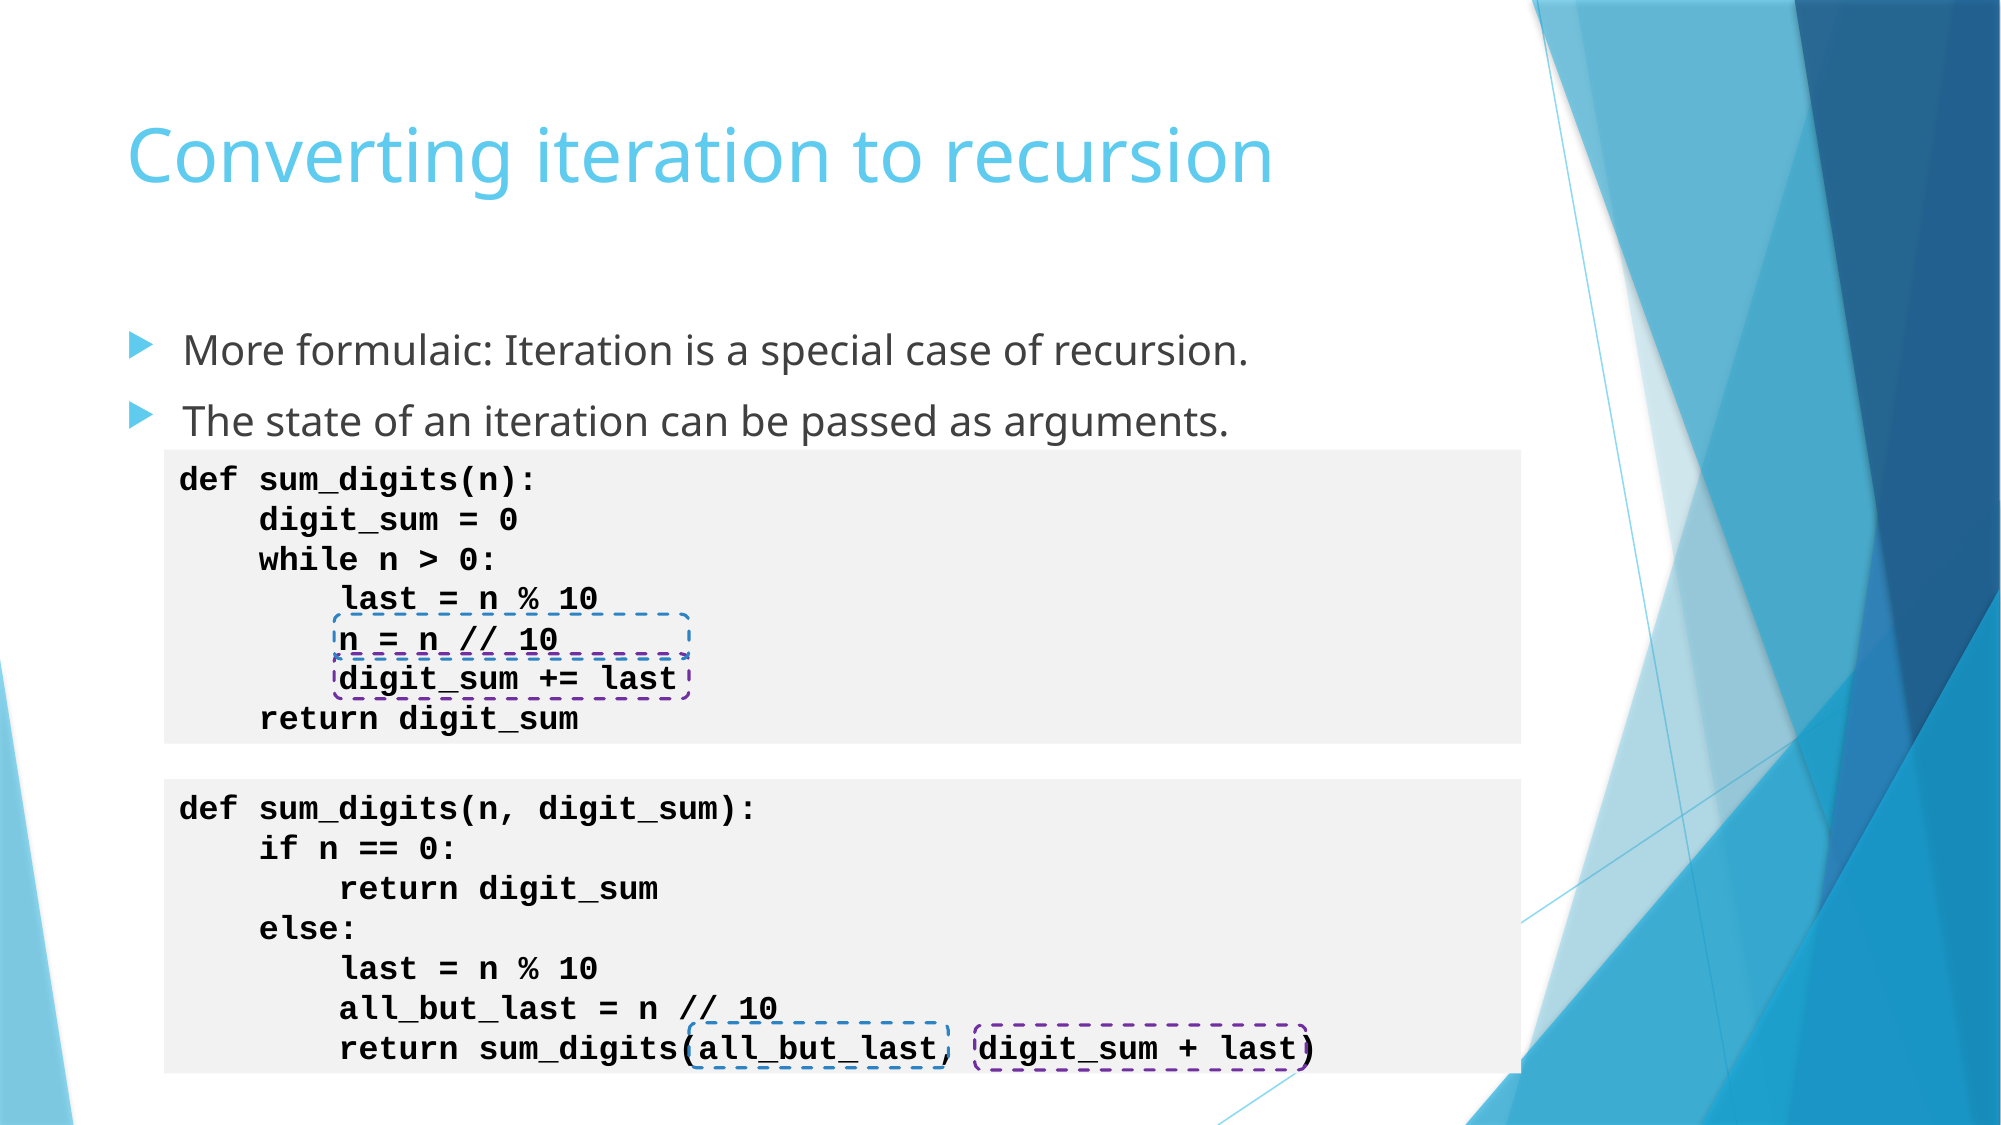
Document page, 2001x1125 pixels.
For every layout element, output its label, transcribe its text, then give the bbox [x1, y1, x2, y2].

text_box [332, 657, 691, 701]
list More formulaic: Iteration is a special case of recursion. The state of an iteration can be passed as arguments. [111, 316, 1522, 991]
text_box [973, 1023, 1308, 1072]
title Converting iteration to recursion [111, 99, 1522, 316]
text_box [332, 612, 691, 661]
text_box def sum_digits(n, digit_sum): if n == 0: return digit_sum else: last = n % 10 all_but_last = n // 10 return sum_digits(all_but_last, digit_sum + last) [164, 779, 1522, 1074]
text_box def sum_digits(n): digit_sum = 0 while n > 0: last = n % 10 n = n // 10 digit_sum += last return digit_sum [164, 449, 1522, 744]
text_box [687, 1021, 950, 1070]
